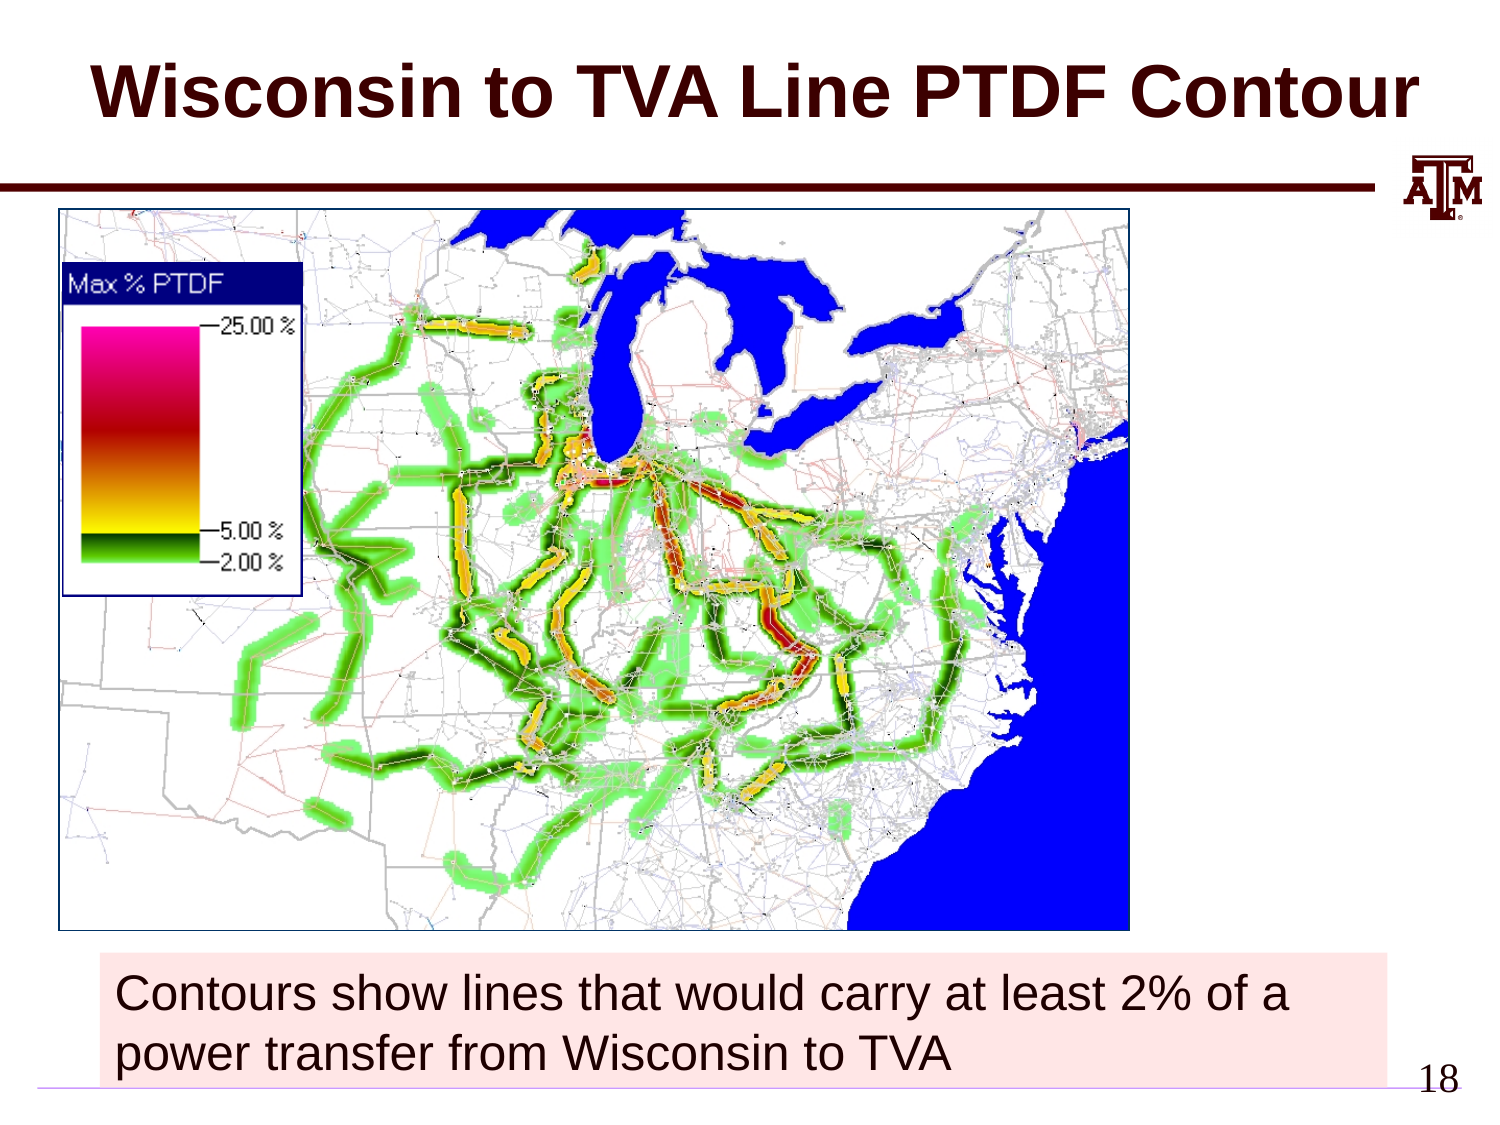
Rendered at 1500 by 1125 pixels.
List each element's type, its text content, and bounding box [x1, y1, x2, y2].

picture [1392, 182, 1493, 238]
picture [59, 209, 1129, 931]
text_box Contours show lines that would carry at least 2% of a power transfer from Wisconsin to TVA [99, 952, 1388, 1088]
title Wisconsin to TVA Line PTDF Contour [74, 5, 1500, 182]
